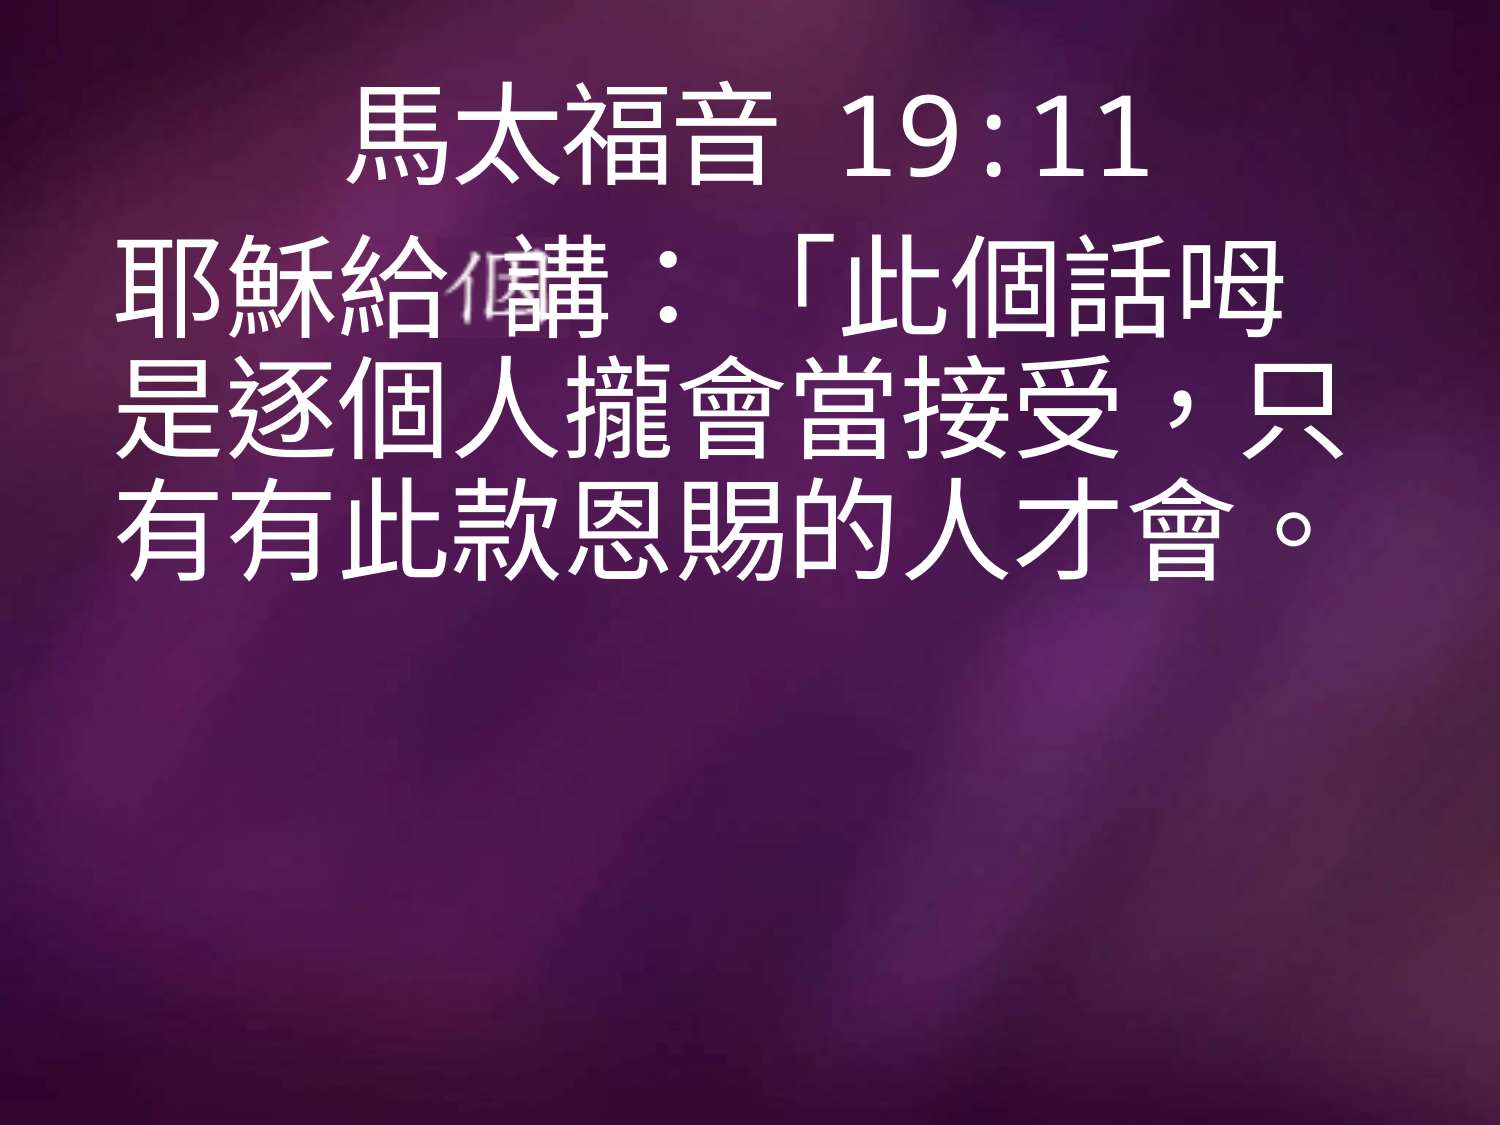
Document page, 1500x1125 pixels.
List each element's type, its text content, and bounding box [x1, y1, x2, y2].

list 耶穌給 講：「此個話呣是逐個人攏會當接受，只有有此款恩賜的人才會。 [112, 231, 1400, 600]
title 馬太福音 19:11 [62, 63, 1438, 200]
picture [0, 0, 1500, 1125]
